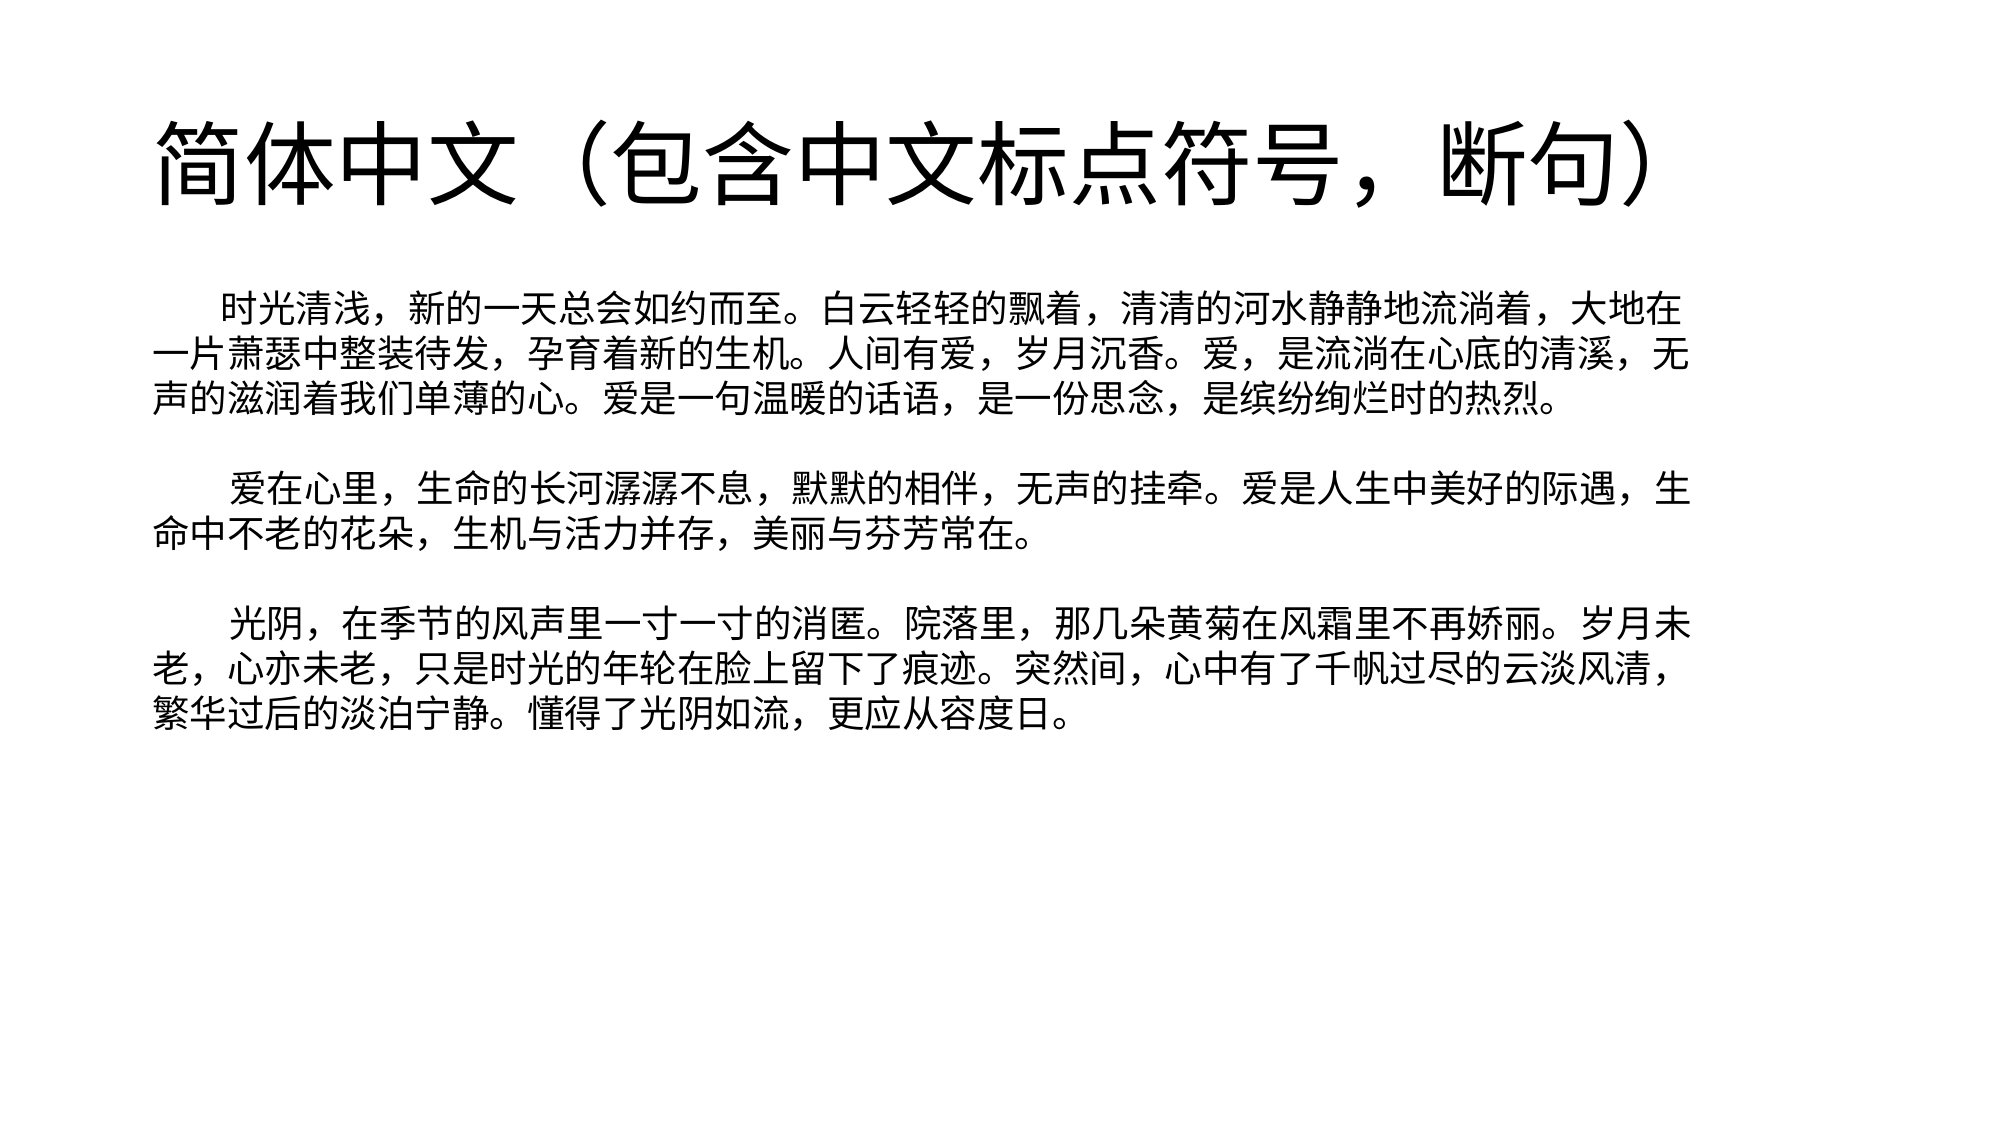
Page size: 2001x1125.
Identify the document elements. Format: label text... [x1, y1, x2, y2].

text_box 时光清浅，新的一天总会如约而至。白云轻轻的飘着，清清的河水静静地流淌着，大地在一片萧瑟中整装待发，孕育着新的生机。人间有爱，岁月沉香。爱，是流淌在心底的清溪，无声的滋润着我们单薄的心。爱是一句温暖的话语，是一份思念，是缤纷绚烂时的热烈。 爱在心里，生命的长河潺潺不息，默默的相伴，无声的挂牵。爱是人生中美好的际遇，生命中不老的花朵，生机与活力并存，美丽与芬芳常在。 光阴，在季节的风声里一寸一寸的消匿。院落里，那几朵黄菊在风霜里不再娇丽。岁月未老，心亦未老，只是时光的年轮在脸上留下了痕迹。突然间，心中有了千帆过尽的云淡风清，繁华过后的淡泊宁静。懂得了光阴如流，更应从容度日。 [137, 277, 1709, 832]
title 简体中文（包含中文标点符号，断句） [137, 59, 1863, 278]
